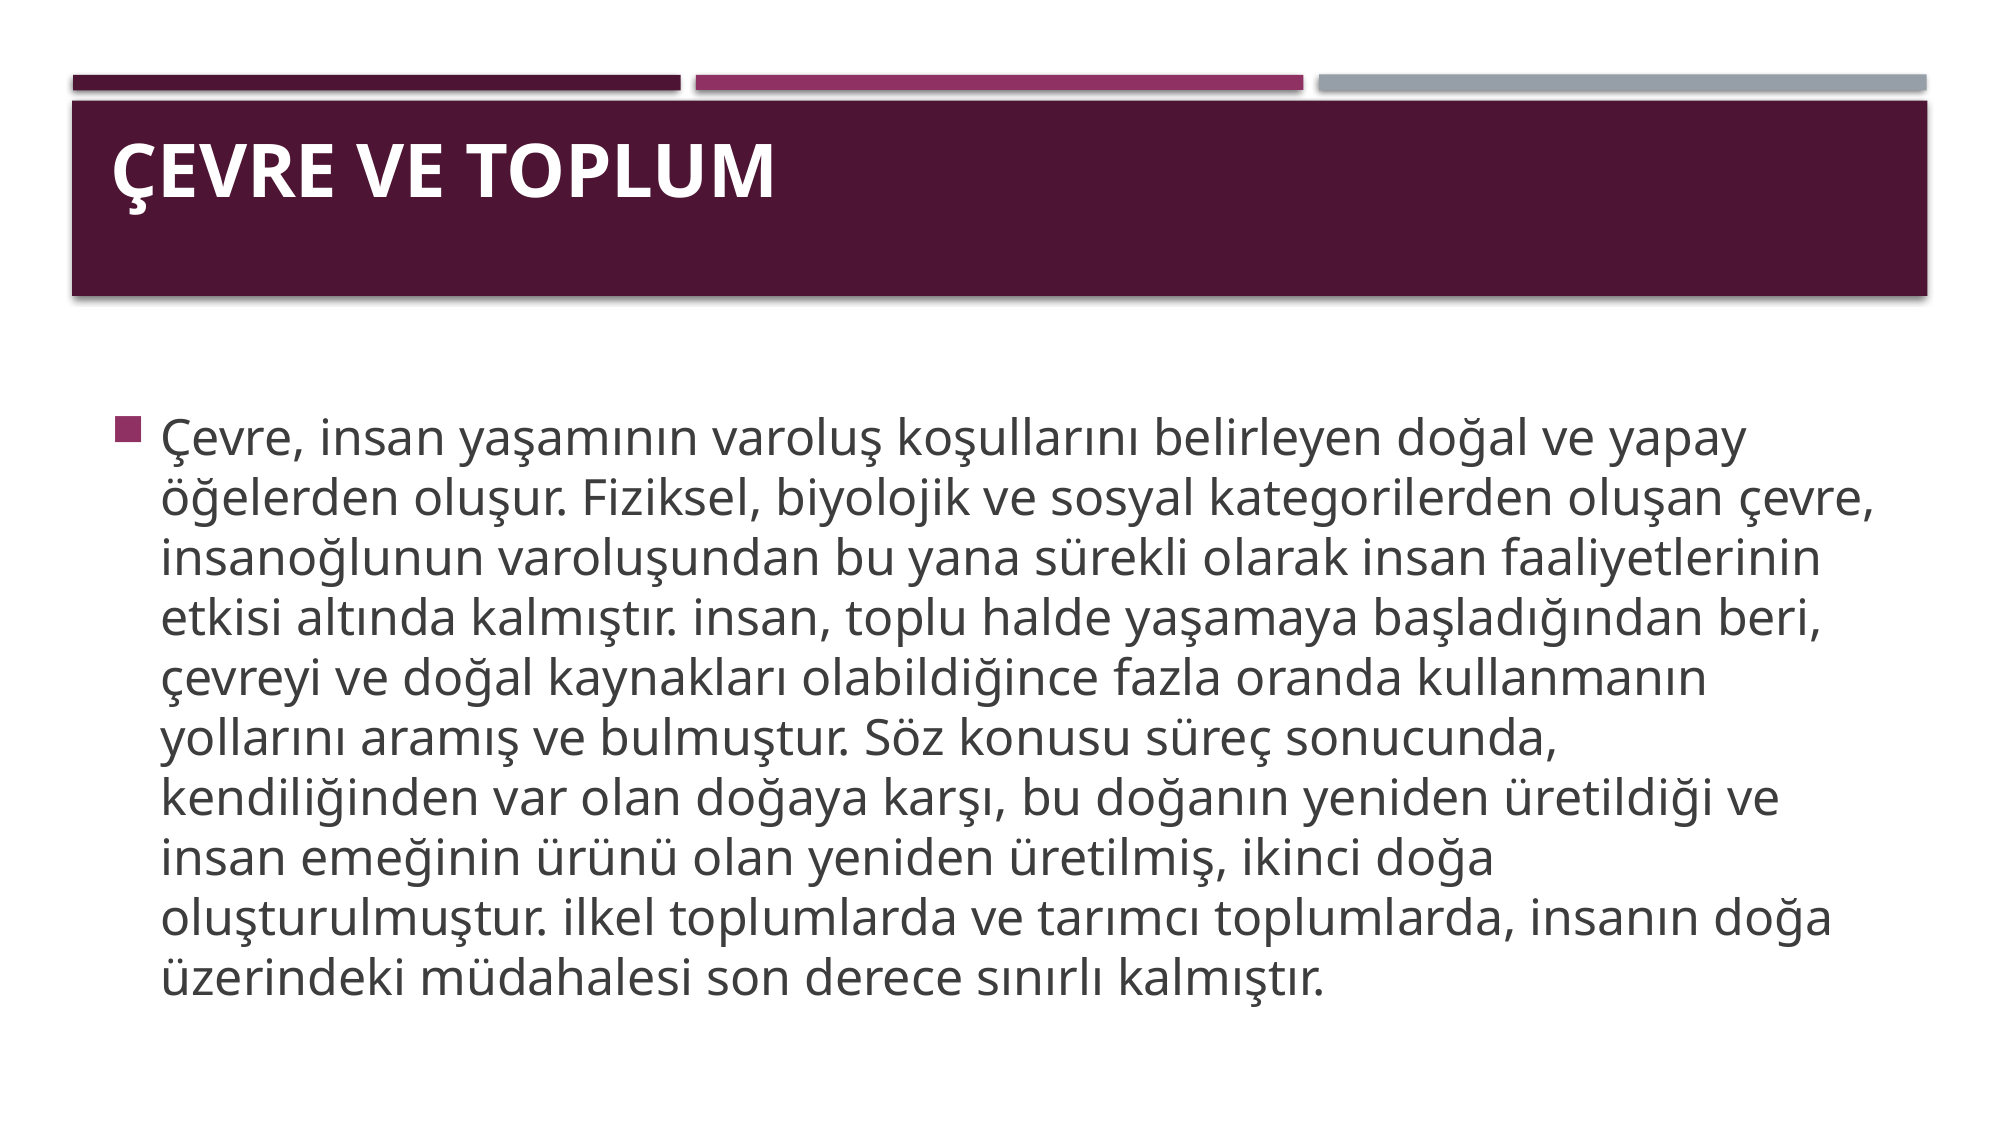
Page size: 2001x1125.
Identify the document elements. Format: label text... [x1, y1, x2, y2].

title ÇEVRE VE TOPLUM [95, 115, 1905, 282]
list Çevre, insan yaşamının varoluş koşullarını belirleyen doğal ve yapay öğelerden oluşur. Fiziksel, biyolojik ve sosyal kategorilerden oluşan çevre, insanoğlunun varoluşundan bu yana sürekli olarak insan faaliyetlerinin etkisi altında kalmıştır. insan, toplu halde yaşamaya başladığından beri, çevreyi ve doğal kaynakları olabildiğince fazla oranda kullanmanın yollarını aramış ve bulmuştur. Söz konusu süreç sonucunda, kendiliğinden var olan doğaya karşı, bu doğanın yeniden üretildiği ve insan emeğinin ürünü olan yeniden üretilmiş, ikinci doğa oluşturulmuştur. ilkel toplumlarda ve tarımcı toplumlarda, insanın doğa üzerindeki müdahalesi son derece sınırlı kalmıştır. [95, 357, 1905, 1055]
